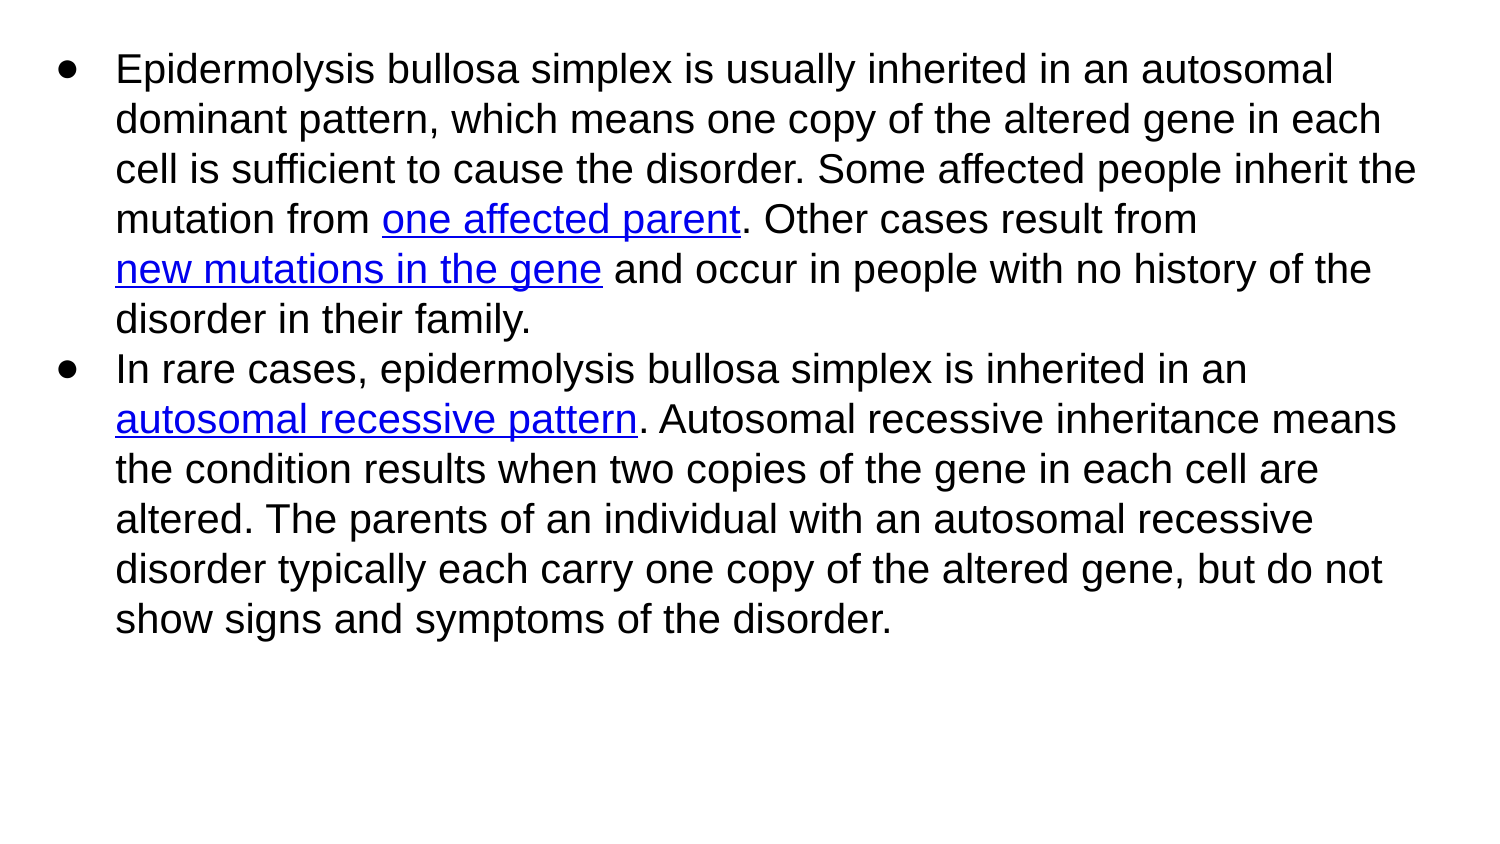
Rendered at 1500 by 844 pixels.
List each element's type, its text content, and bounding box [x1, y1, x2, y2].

list Epidermolysis bullosa simplex is usually inherited in an autosomal dominant pattern, which means one copy of the altered gene in each cell is sufficient to cause the disorder. Some affected people inherit the mutation from one affected parent. Other cases result from new mutations in the gene and occur in people with no history of the disorder in their family. In rare cases, epidermolysis bullosa simplex is inherited in an autosomal recessive pattern. Autosomal recessive inheritance means the condition results when two copies of the gene in each cell are altered. The parents of an individual with an autosomal recessive disorder typically each carry one copy of the altered gene, but do not show signs and symptoms of the disorder. [27, 29, 1455, 810]
